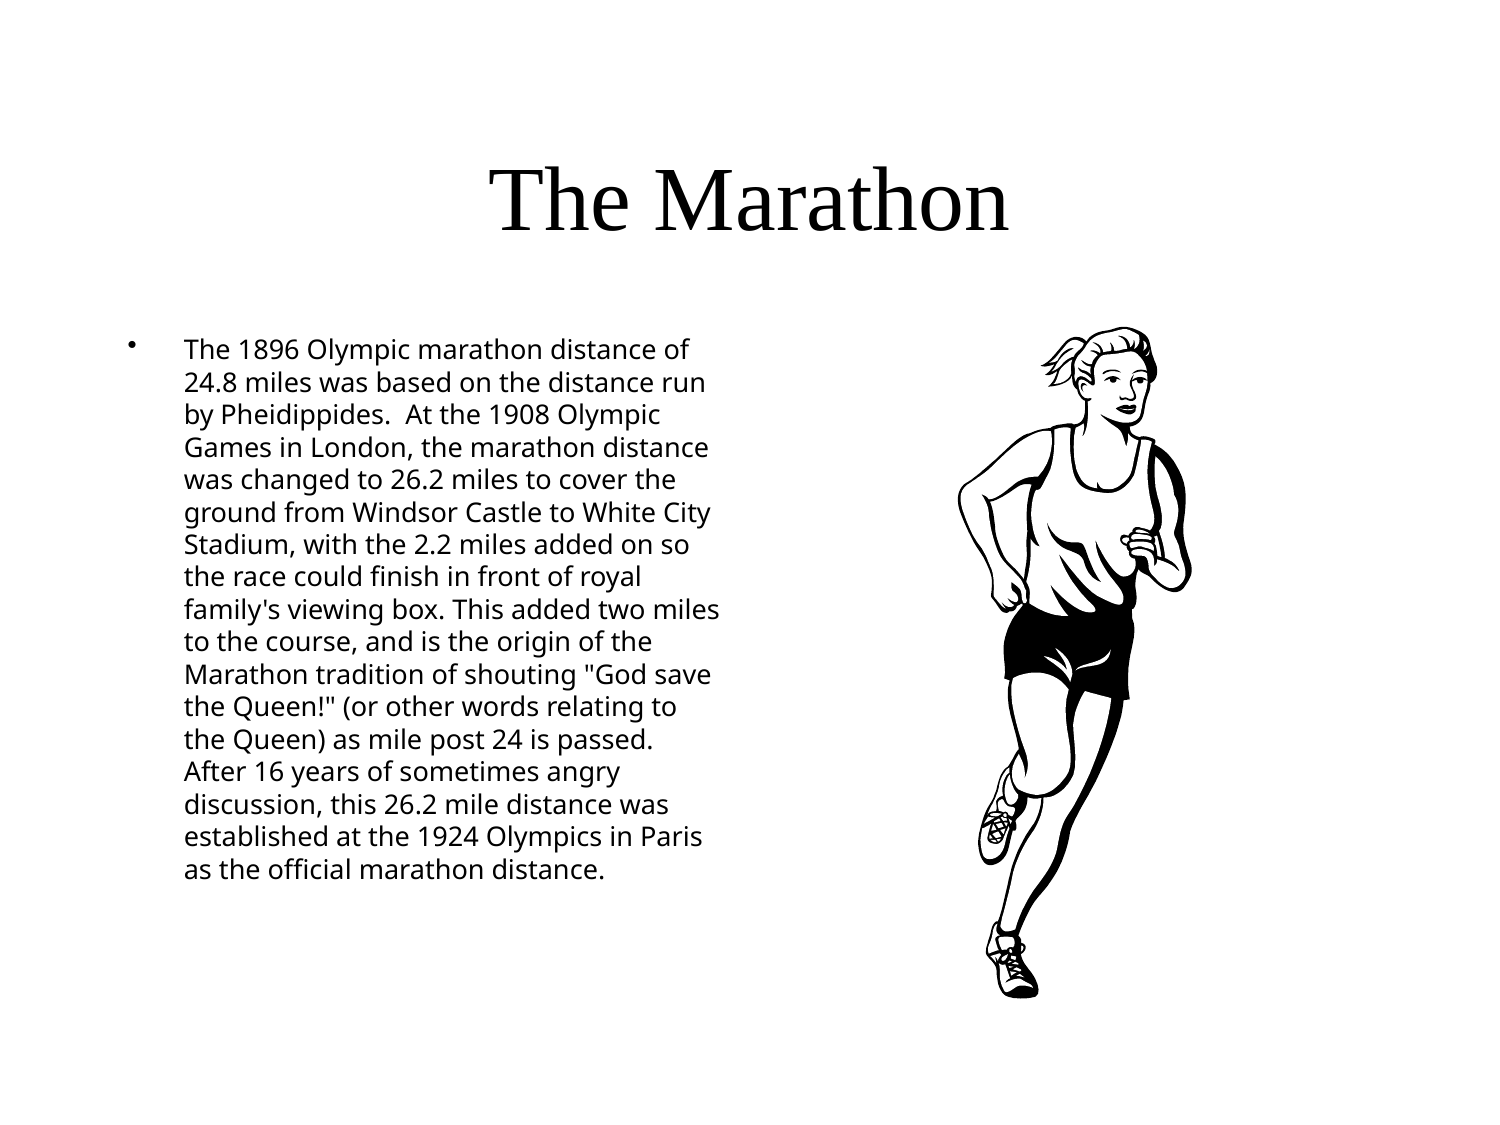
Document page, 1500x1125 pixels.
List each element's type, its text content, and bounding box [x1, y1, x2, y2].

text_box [955, 324, 1195, 1000]
list The 1896 Olympic marathon distance of 24.8 miles was based on the distance run by Pheidippides. At the 1908 Olympic Games in London, the marathon distance was changed to 26.2 miles to cover the ground from Windsor Castle to White City Stadium, with the 2.2 miles added on so the race could finish in front of royal family's viewing box. This added two miles to the course, and is the origin of the Marathon tradition of shouting "God save the Queen!" (or other words relating to the Queen) as mile post 24 is passed. After 16 years of sometimes angry discussion, this 26.2 mile distance was established at the 1924 Olympics in Paris as the official marathon distance. [112, 324, 738, 1000]
title The Marathon [112, 99, 1388, 288]
